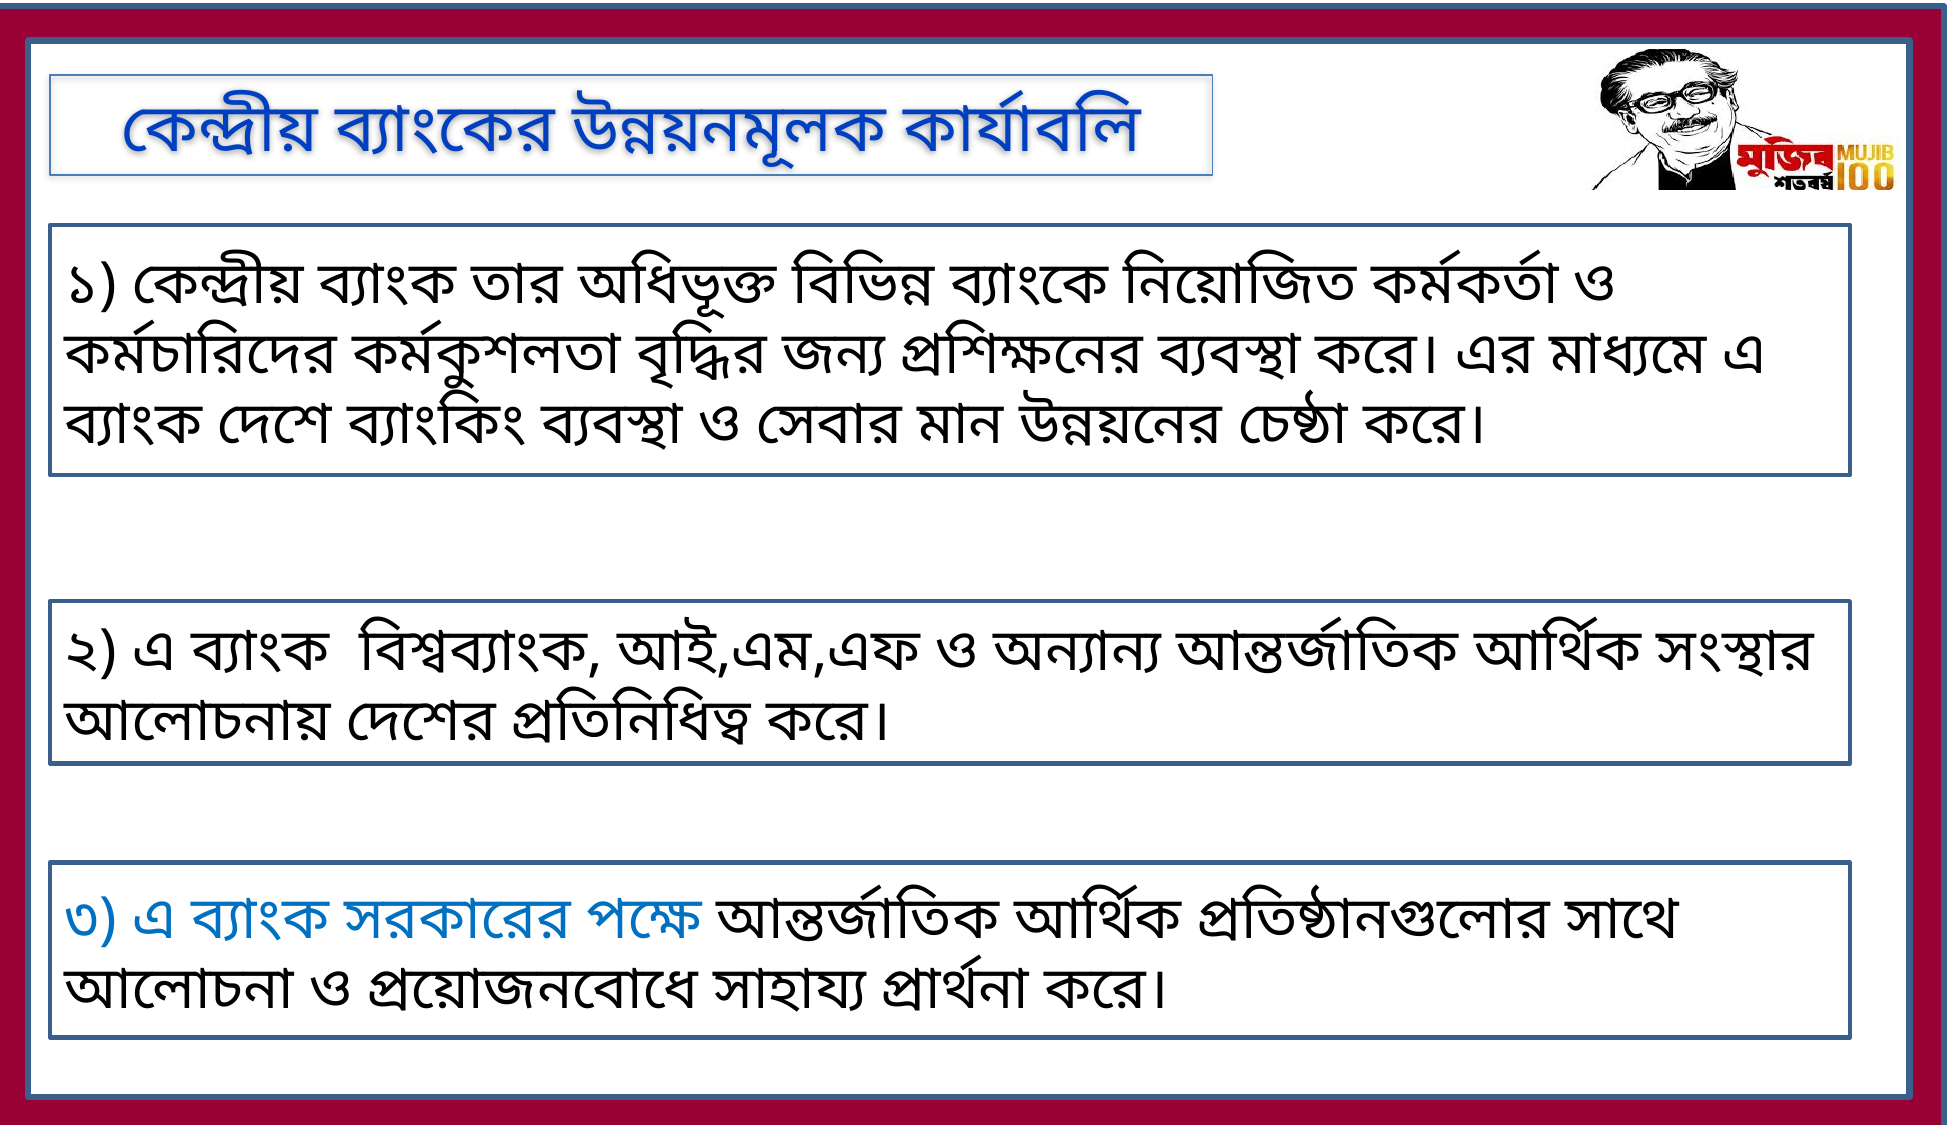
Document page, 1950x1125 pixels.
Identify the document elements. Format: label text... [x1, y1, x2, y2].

text_box ৩) এ ব্যাংক সরকারের পক্ষে আন্তর্জাতিক আর্থিক প্রতিষ্ঠানগুলোর সাথে আলোচনা ও প্রয়োজনবোধে সাহায্য প্রার্থনা করে। [48, 860, 1852, 1040]
text_box কেন্দ্রীয় ব্যাংকের উন্নয়নমূলক কার্যাবলি [49, 74, 1213, 176]
picture [1560, 49, 1907, 190]
text_box ১) কেন্দ্রীয় ব্যাংক তার অধিভূক্ত বিভিন্ন ব্যাংকে নিয়োজিত কর্মকর্তা ও কর্মচারিদের কর্মকুশলতা বৃদ্ধির জন্য প্রশিক্ষনের ব্যবস্থা করে। এর মাধ্যমে এ ব্যাংক দেশে ব্যাংকিং ব্যবস্থা ও সেবার মান উন্নয়নের চেষ্ঠা করে। [48, 223, 1852, 477]
text_box [0, 4, 1946, 1125]
text_box ২) এ ব্যাংক বিশ্বব্যাংক, আই,এম,এফ ও অন্যান্য আন্তর্জাতিক আর্থিক সংস্থার আলোচনায় দেশের প্রতিনিধিত্ব করে। [48, 599, 1852, 766]
